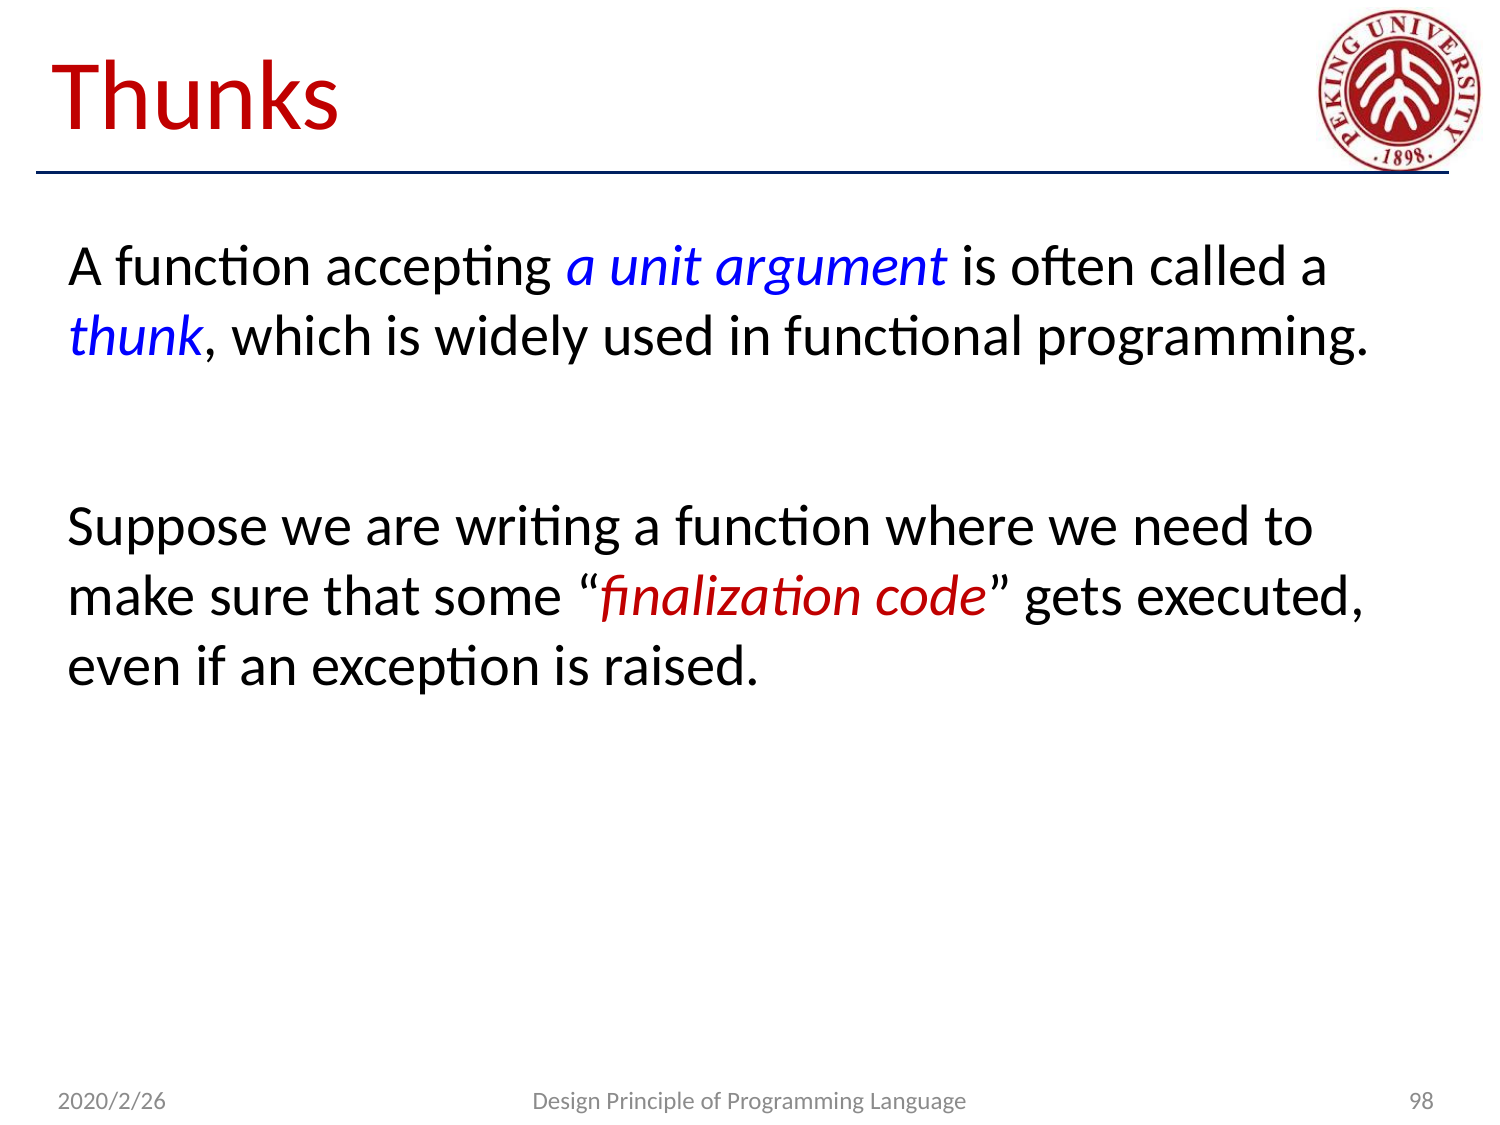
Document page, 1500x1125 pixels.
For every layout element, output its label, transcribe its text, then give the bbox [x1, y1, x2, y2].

text_box Suppose we are writing a function where we need to make sure that some “finalization code” gets executed, even if an exception is raised. [53, 479, 1424, 705]
list A function accepting a unit argument is often called a thunk, which is widely used in functional programming. [53, 219, 1424, 398]
picture [1316, 7, 1483, 174]
slide_number 98 [1099, 1069, 1450, 1125]
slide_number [42, 1069, 393, 1125]
footer Design Principle of Programming Language [512, 1069, 988, 1125]
title Thunks [36, 19, 1399, 161]
